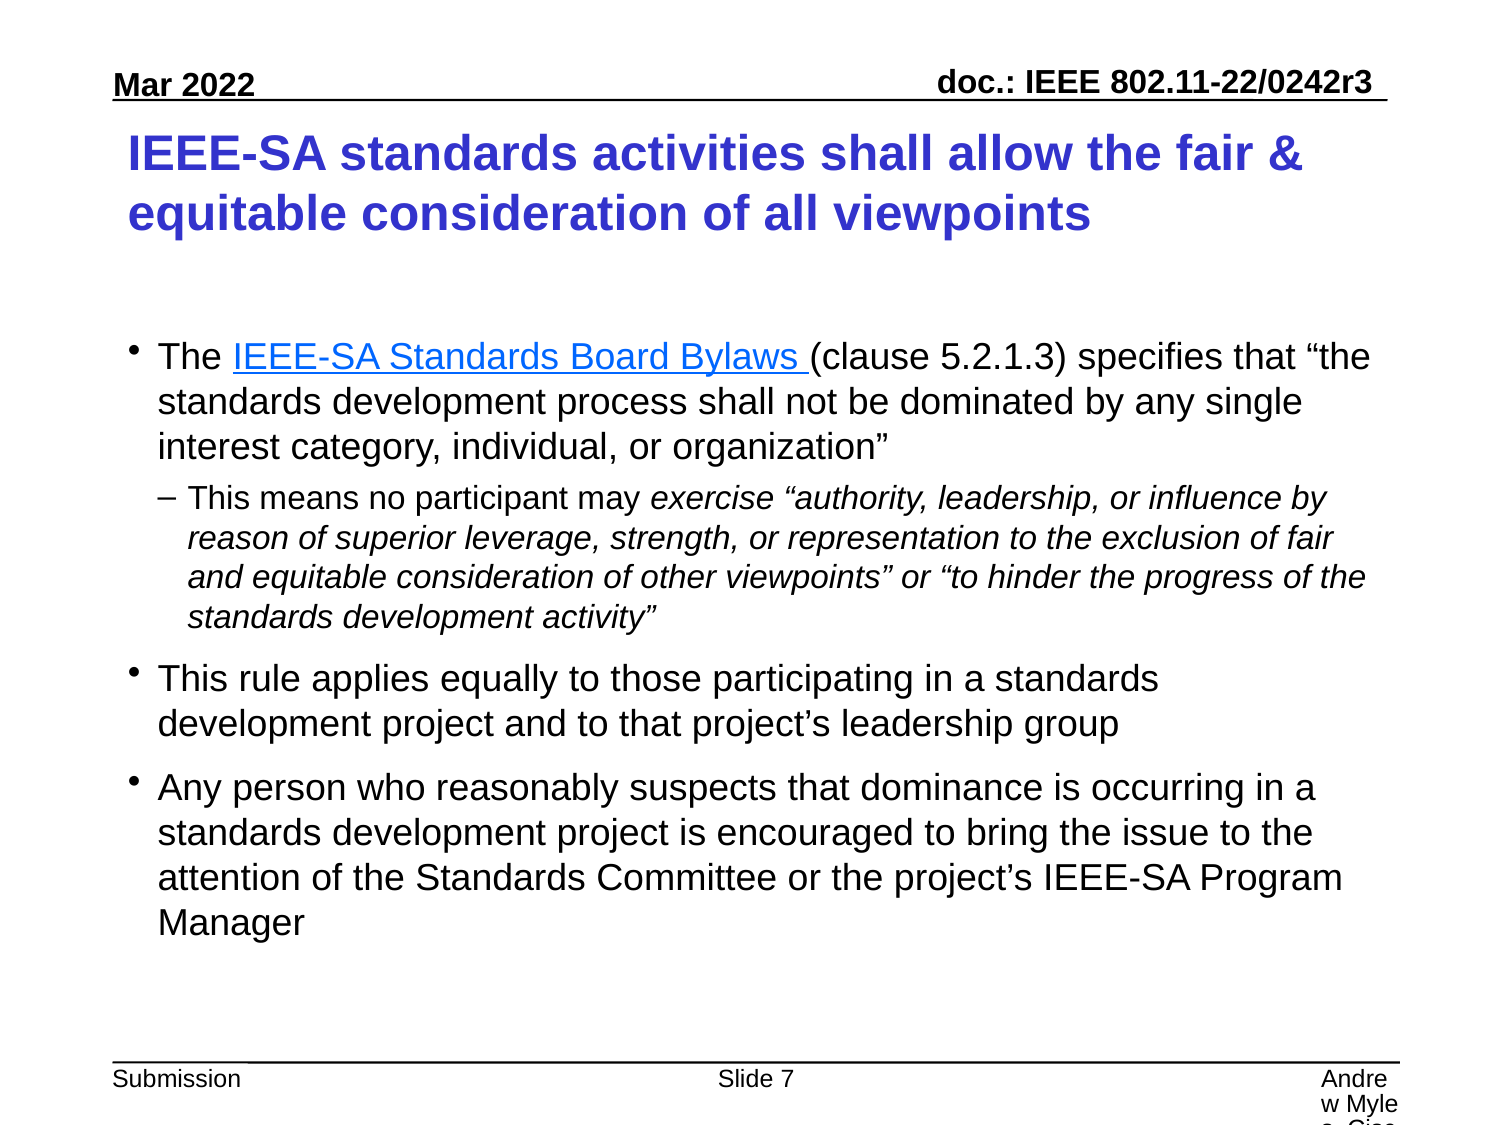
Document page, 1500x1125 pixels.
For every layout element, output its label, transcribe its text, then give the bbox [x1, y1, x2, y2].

list The IEEE-SA Standards Board Bylaws (clause 5.2.1.3) specifies that “the standards development process shall not be dominated by any single interest category, individual, or organization” This means no participant may exercise “authority, leadership, or influence by reason of superior leverage, strength, or representation to the exclusion of fair and equitable consideration of other viewpoints” or “to hinder the progress of the standards development activity” This rule applies equally to those participating in a standards development project and to that project’s leadership group Any person who reasonably suspects that dominance is occurring in a standards development project is encouraged to bring the issue to the attention of the Standards Committee or the project’s IEEE-SA Program Manager [112, 324, 1388, 1000]
footer Andrew Myles, Cisco [1320, 1061, 1402, 1093]
title IEEE-SA standards activities shall allow the fair & equitable consideration of all viewpoints [112, 112, 1388, 288]
slide_number Slide 7 [709, 1061, 803, 1093]
